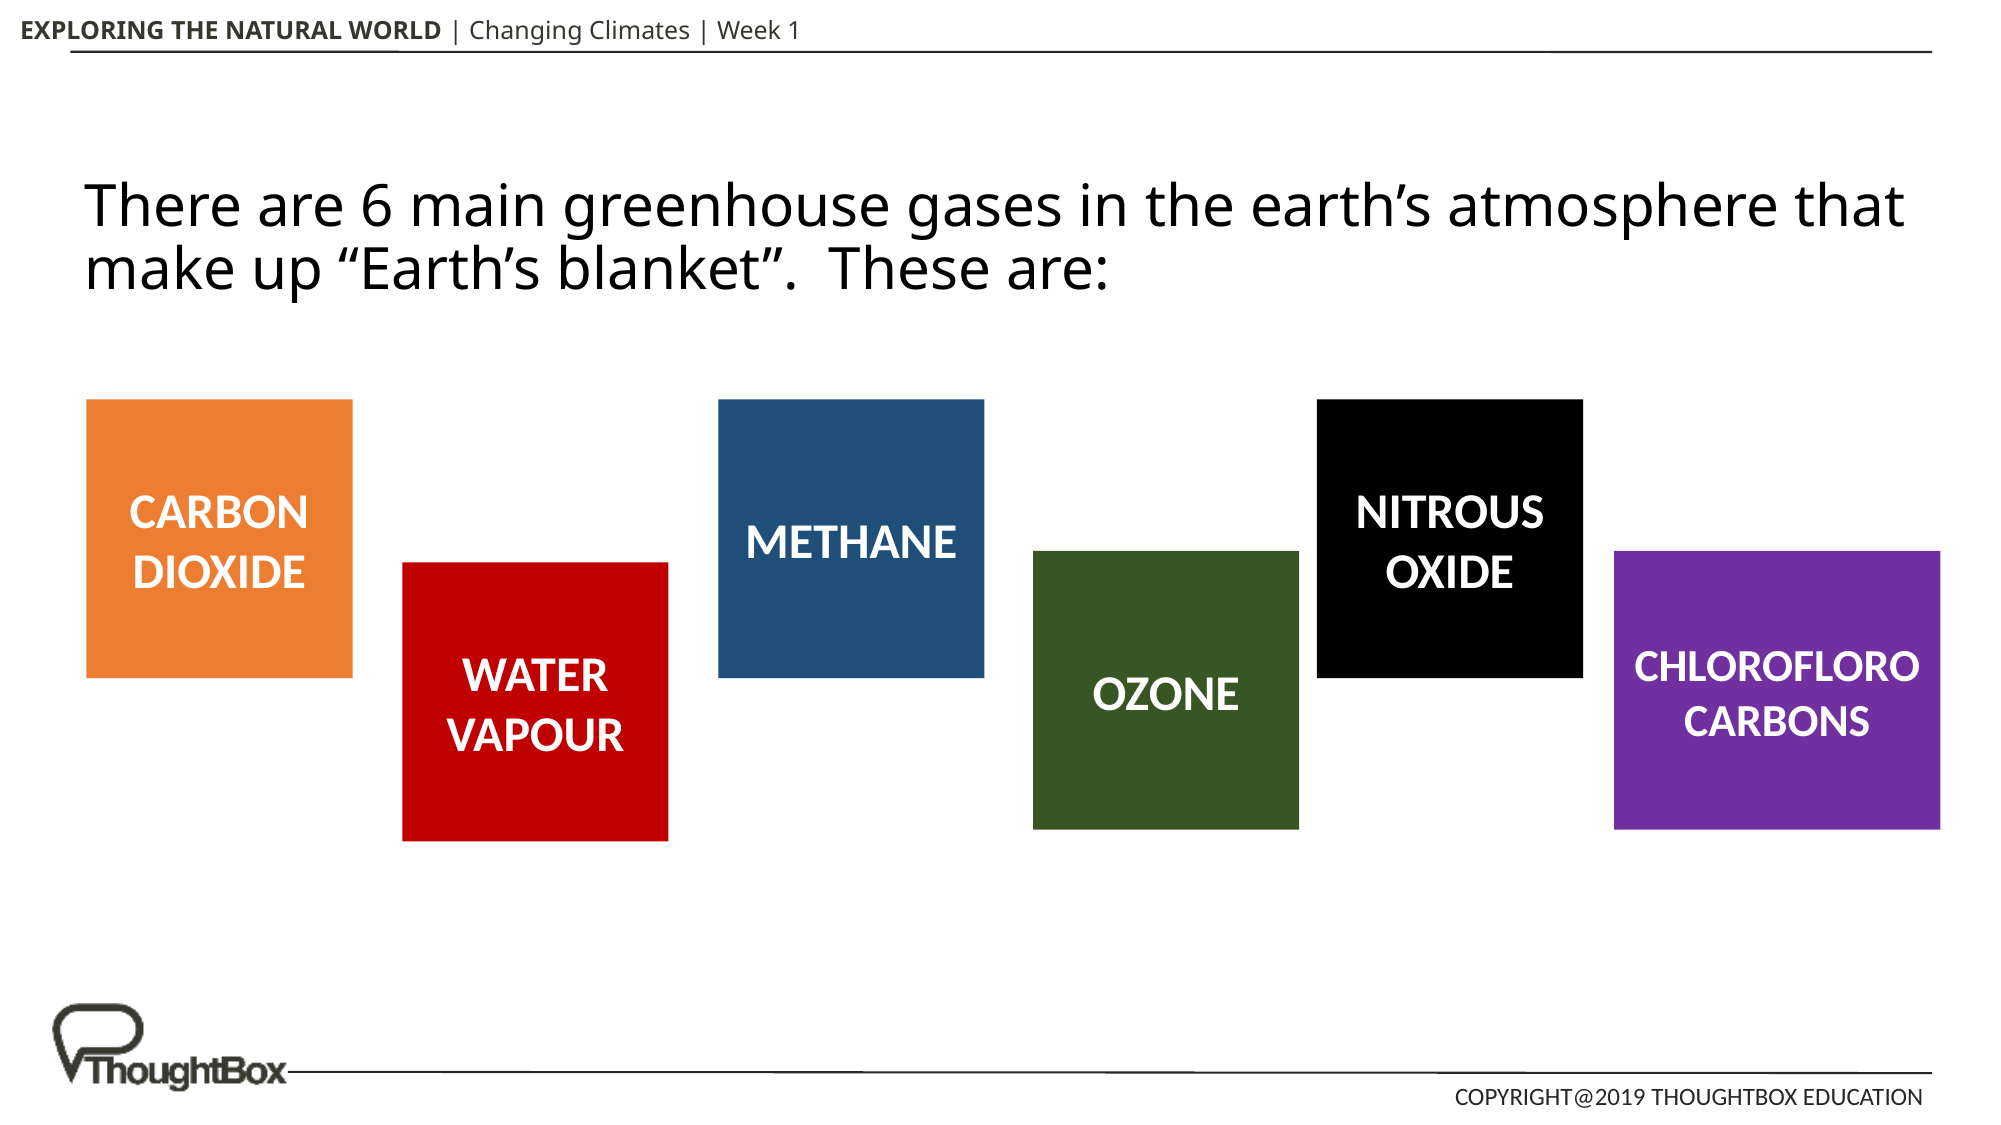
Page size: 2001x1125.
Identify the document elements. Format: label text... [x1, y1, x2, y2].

text_box CARBON DIOXIDE [85, 398, 354, 679]
text_box CHLOROFLOROCARBONS [1613, 550, 1941, 831]
list There are 6 main greenhouse gases in the earth’s atmosphere that make up “Earth’s blanket”. These are: [70, 168, 1930, 883]
text_box WATER VAPOUR [401, 561, 669, 842]
text_box OZONE [1032, 550, 1300, 831]
text_box NITROUS OXIDE [1316, 398, 1584, 679]
text_box METHANE [717, 398, 985, 679]
picture [51, 1002, 288, 1093]
